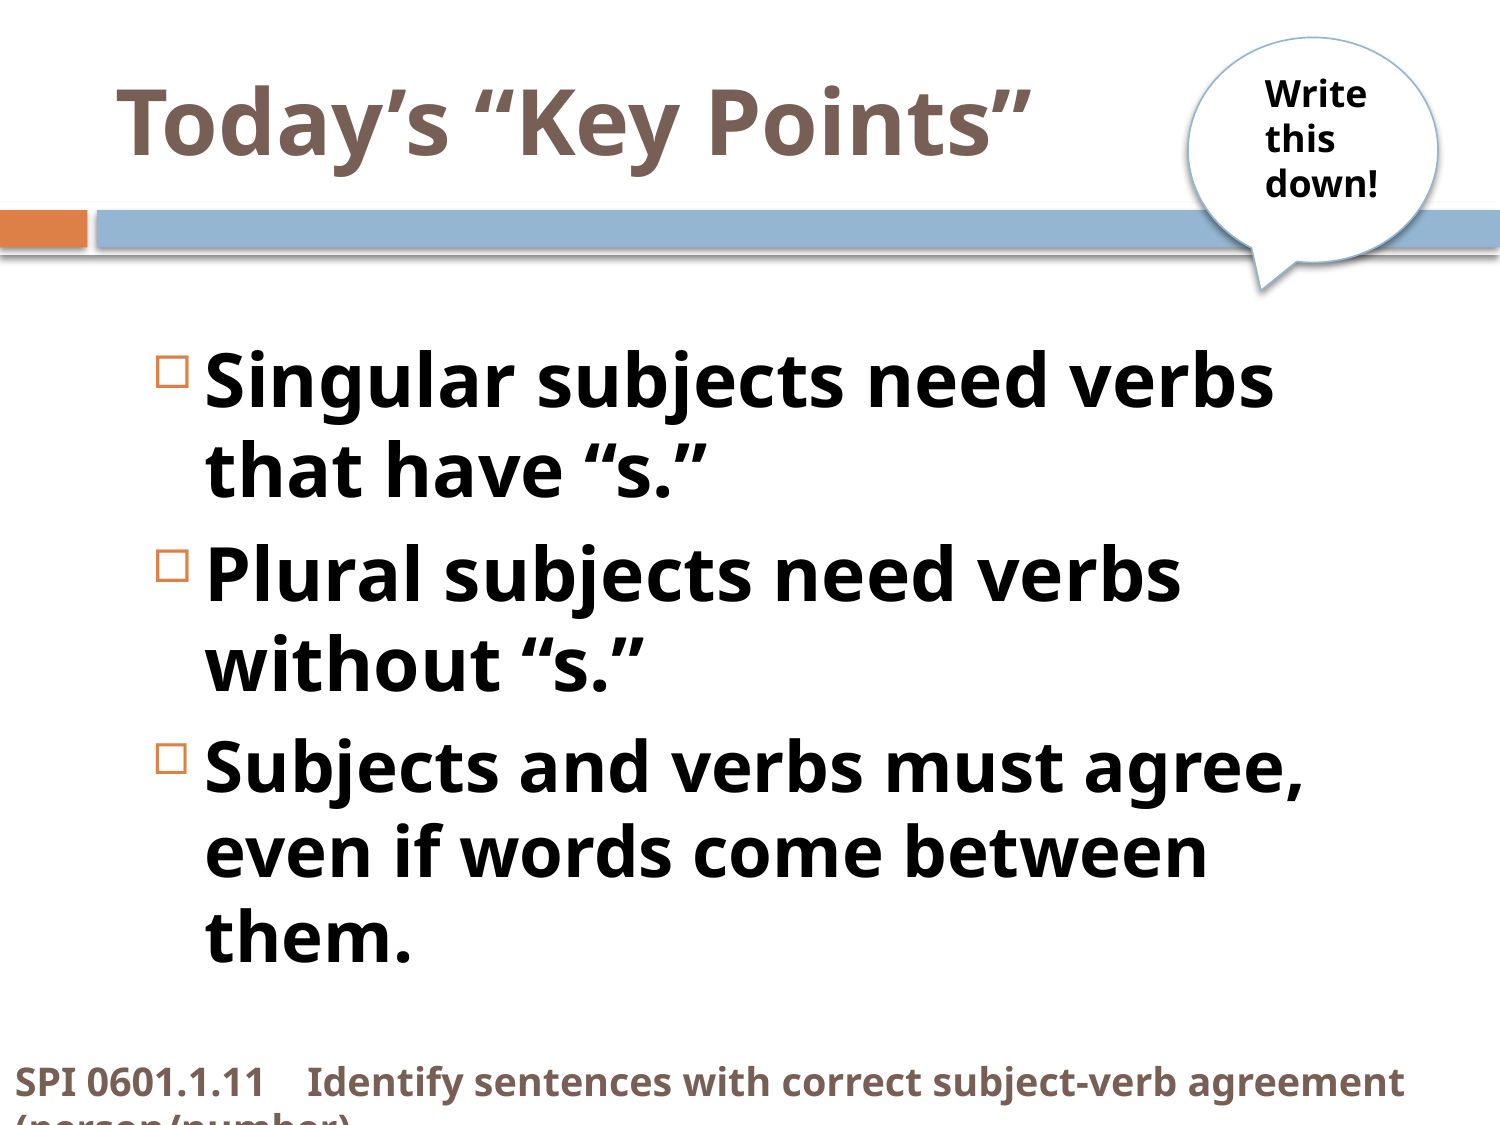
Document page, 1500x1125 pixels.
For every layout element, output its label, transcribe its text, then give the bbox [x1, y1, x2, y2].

title Today’s “Key Points” [1333, 37, 1438, 119]
title Today’s “Key Points” [100, 37, 1293, 200]
text_box [1187, 36, 1439, 292]
list Singular subjects need verbs that have “s.” Plural subjects need verbs without “s.” Subjects and verbs must agree, even if words come between them. [137, 324, 1388, 1049]
text_box Write this down! [1249, 62, 1413, 213]
text_box SPI 0601.1.11 Identify sentences with correct subject-verb agreement (person/number). [0, 1049, 1500, 1125]
